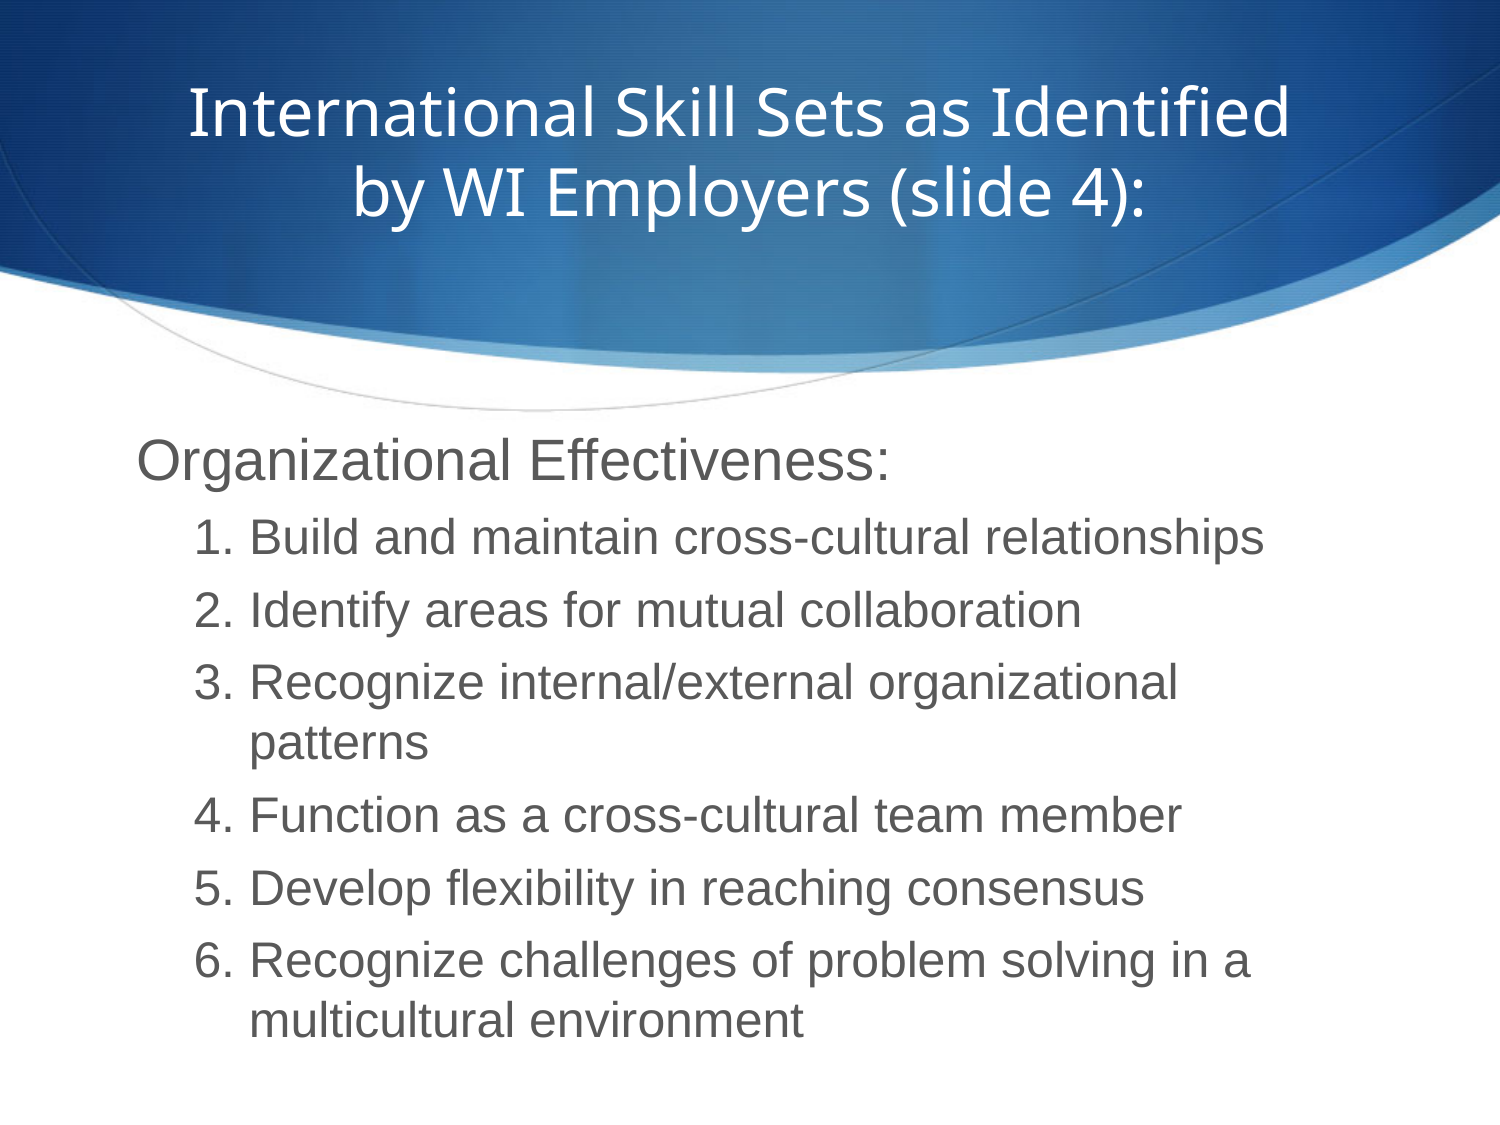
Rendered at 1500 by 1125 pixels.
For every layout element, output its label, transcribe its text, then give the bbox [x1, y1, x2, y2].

list Organizational Effectiveness: 1. Build and maintain cross-cultural relationships 2. Identify areas for mutual collaboration 3. Recognize internal/external organizational patterns 4. Function as a cross-cultural team member 5. Develop flexibility in reaching consensus 6. Recognize challenges of problem solving in a multicultural environment [121, 414, 1379, 951]
title International Skill Sets as Identified by WI Employers (slide 4): [75, 56, 1425, 244]
picture [0, 0, 1500, 1125]
